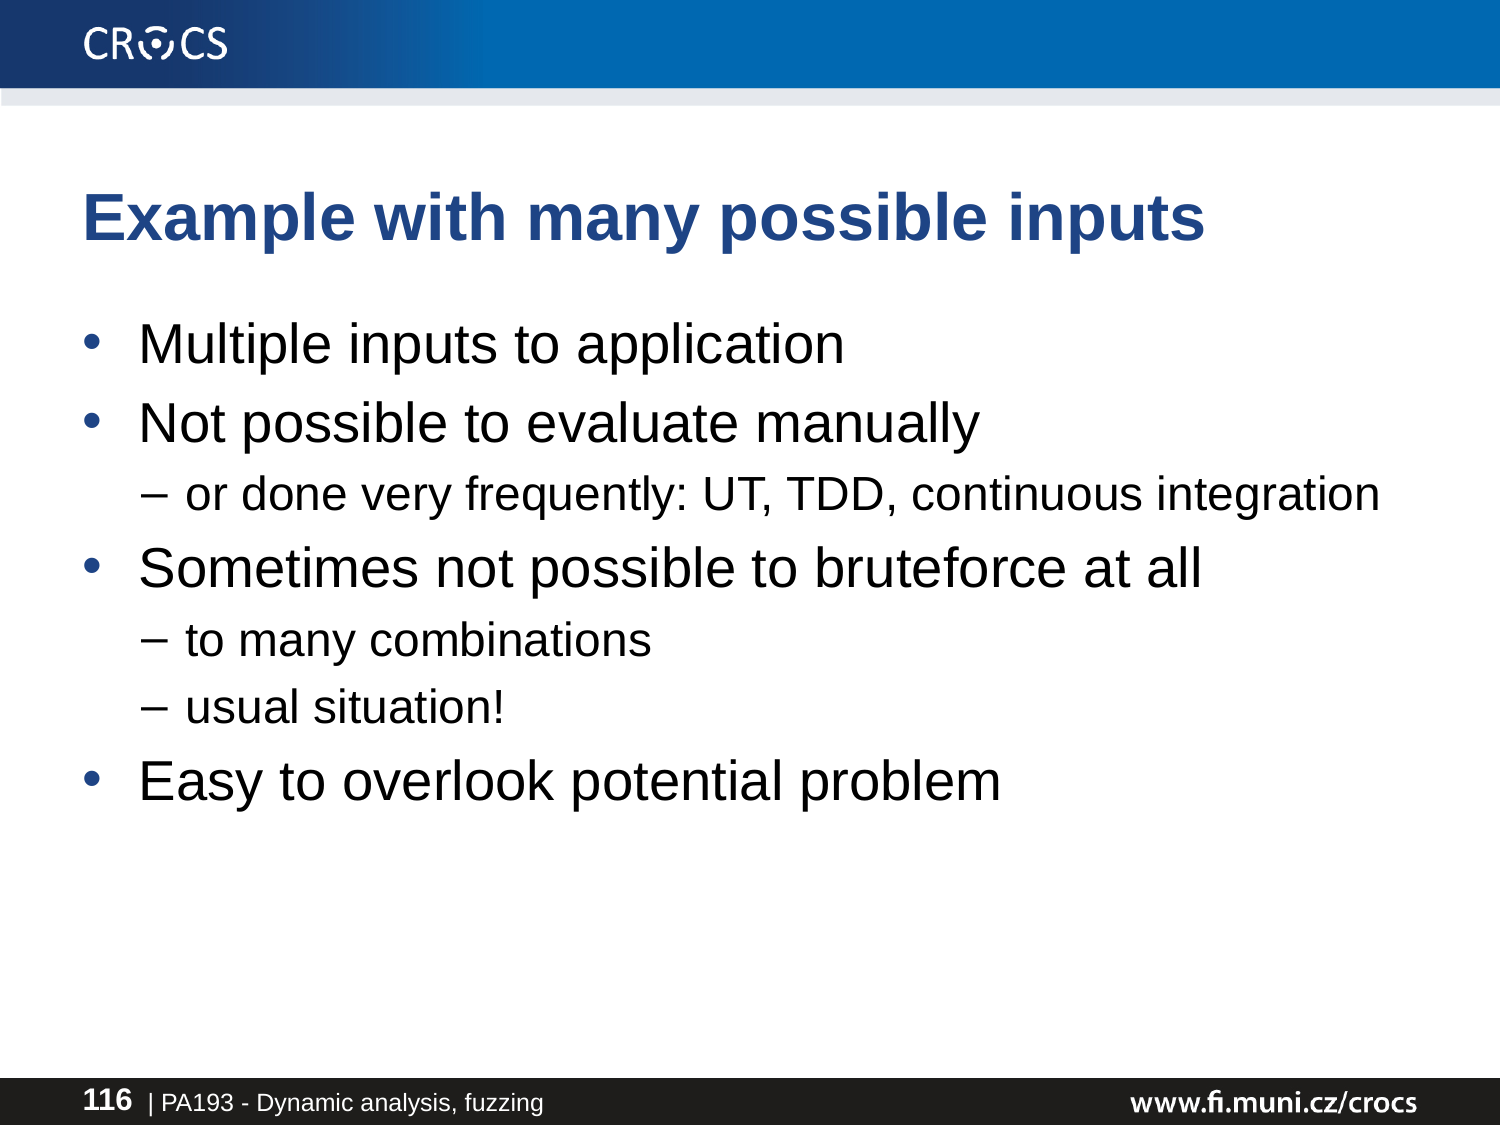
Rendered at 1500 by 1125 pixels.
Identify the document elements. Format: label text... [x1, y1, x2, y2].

picture [0, 0, 1500, 1125]
footer | PA193 - Dynamic analysis, fuzzing [147, 1078, 987, 1125]
title Example with many possible inputs [82, 148, 1433, 280]
slide_number 116 [82, 1078, 147, 1125]
list Multiple inputs to application Not possible to evaluate manually or done very frequently: UT, TDD, continuous integration Sometimes not possible to bruteforce at all to many combinations usual situation! Easy to overlook potential problem [82, 306, 1433, 988]
